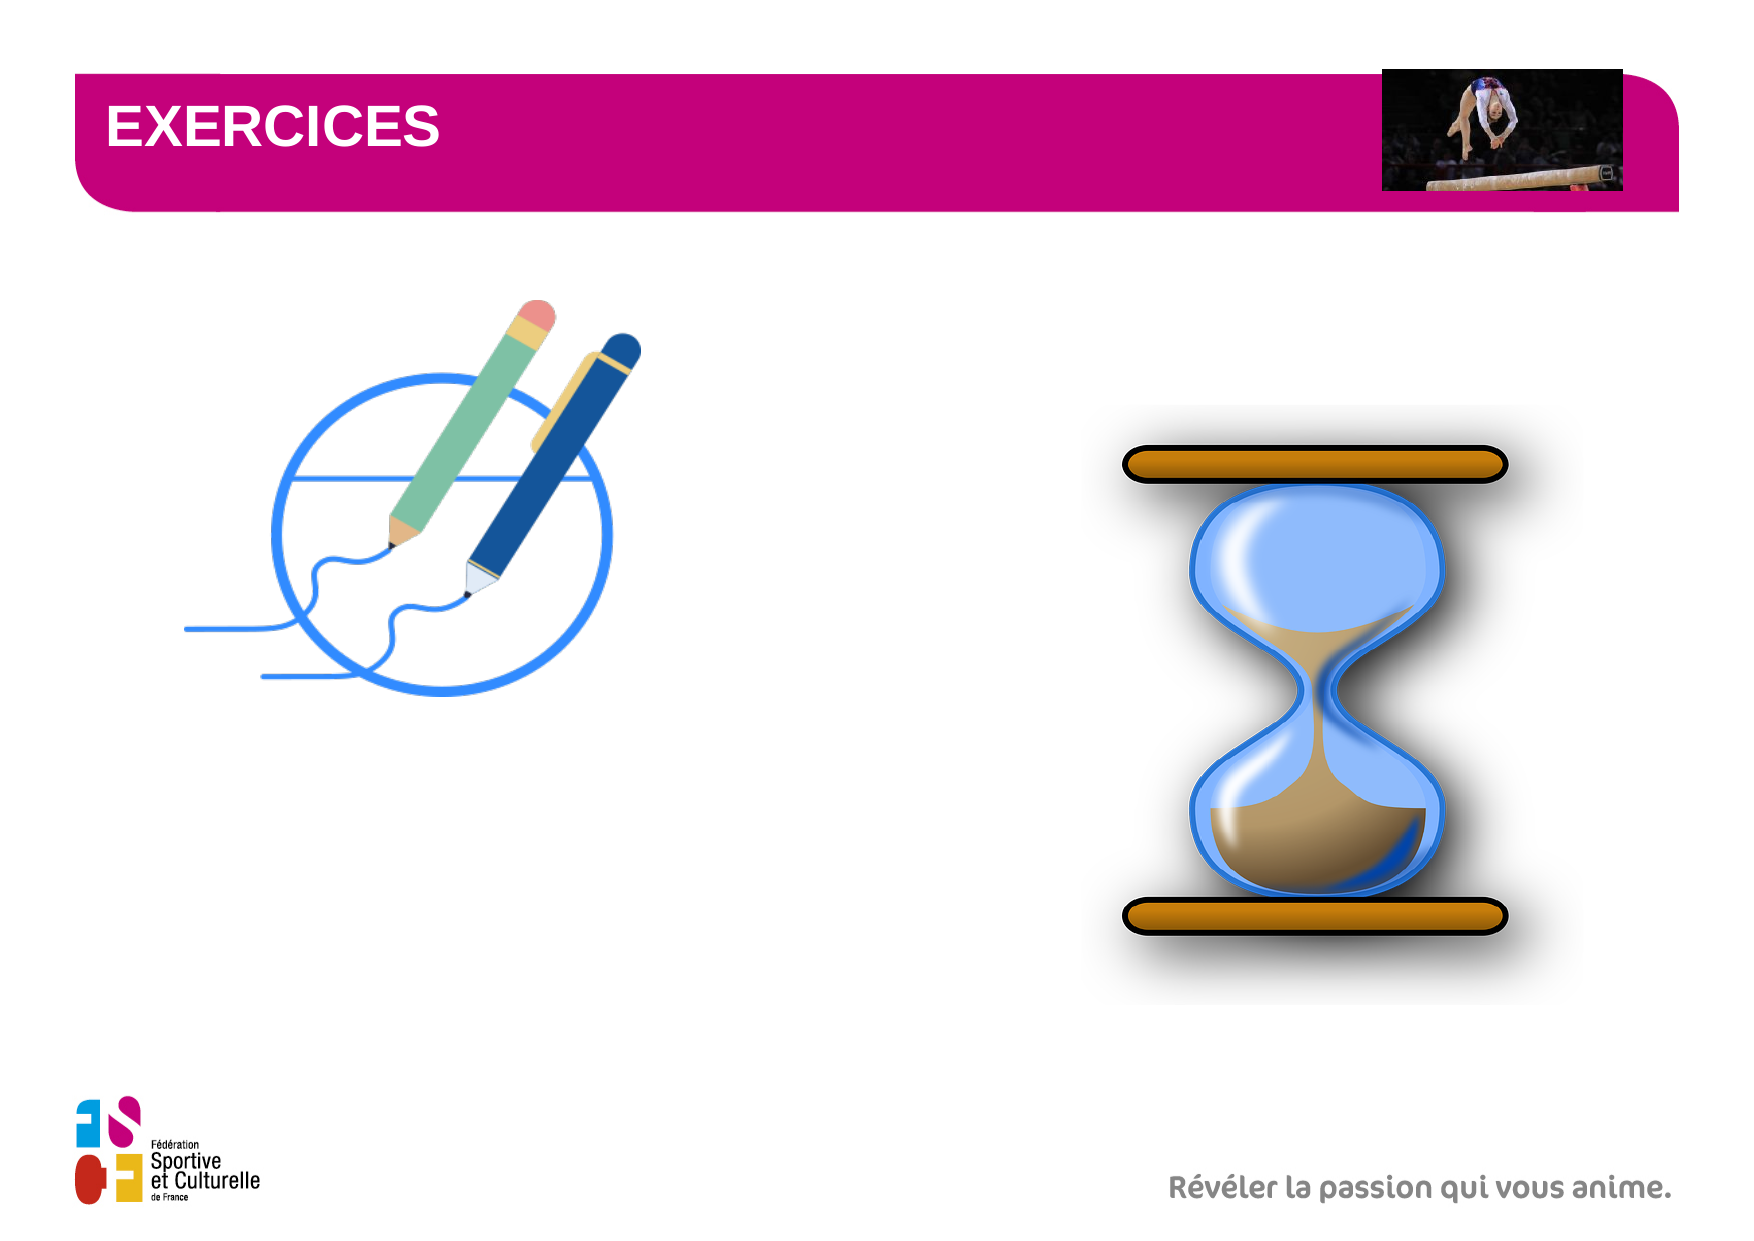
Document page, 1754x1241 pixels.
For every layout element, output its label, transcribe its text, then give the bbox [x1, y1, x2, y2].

title Exercices [46, 74, 1380, 197]
title Exercices [1625, 74, 1706, 197]
picture [0, 0, 1754, 1241]
